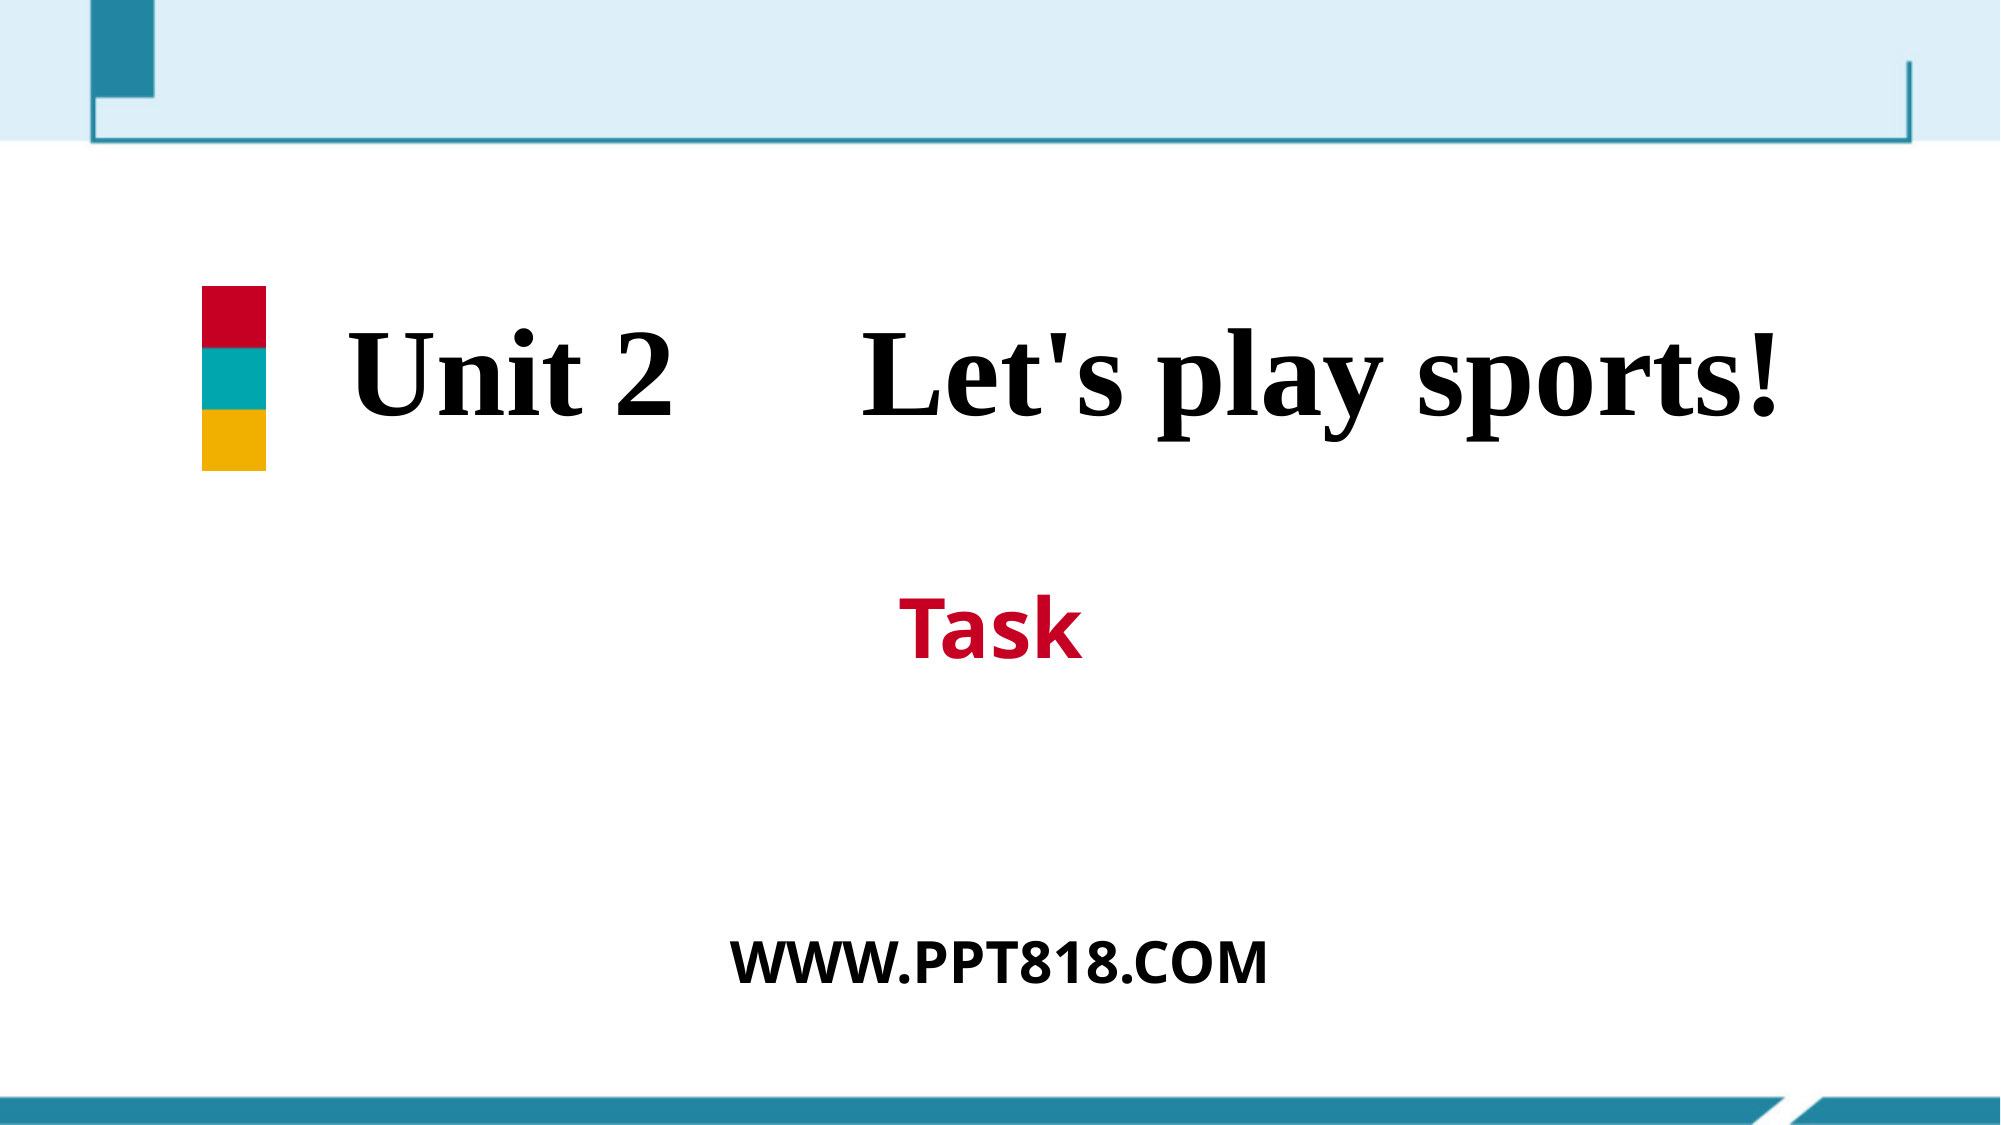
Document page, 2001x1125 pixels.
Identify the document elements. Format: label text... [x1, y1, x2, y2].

picture [0, 0, 2001, 1125]
text_box WWW.PPT818.COM [0, 910, 2000, 1003]
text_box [218, 283, 1849, 684]
